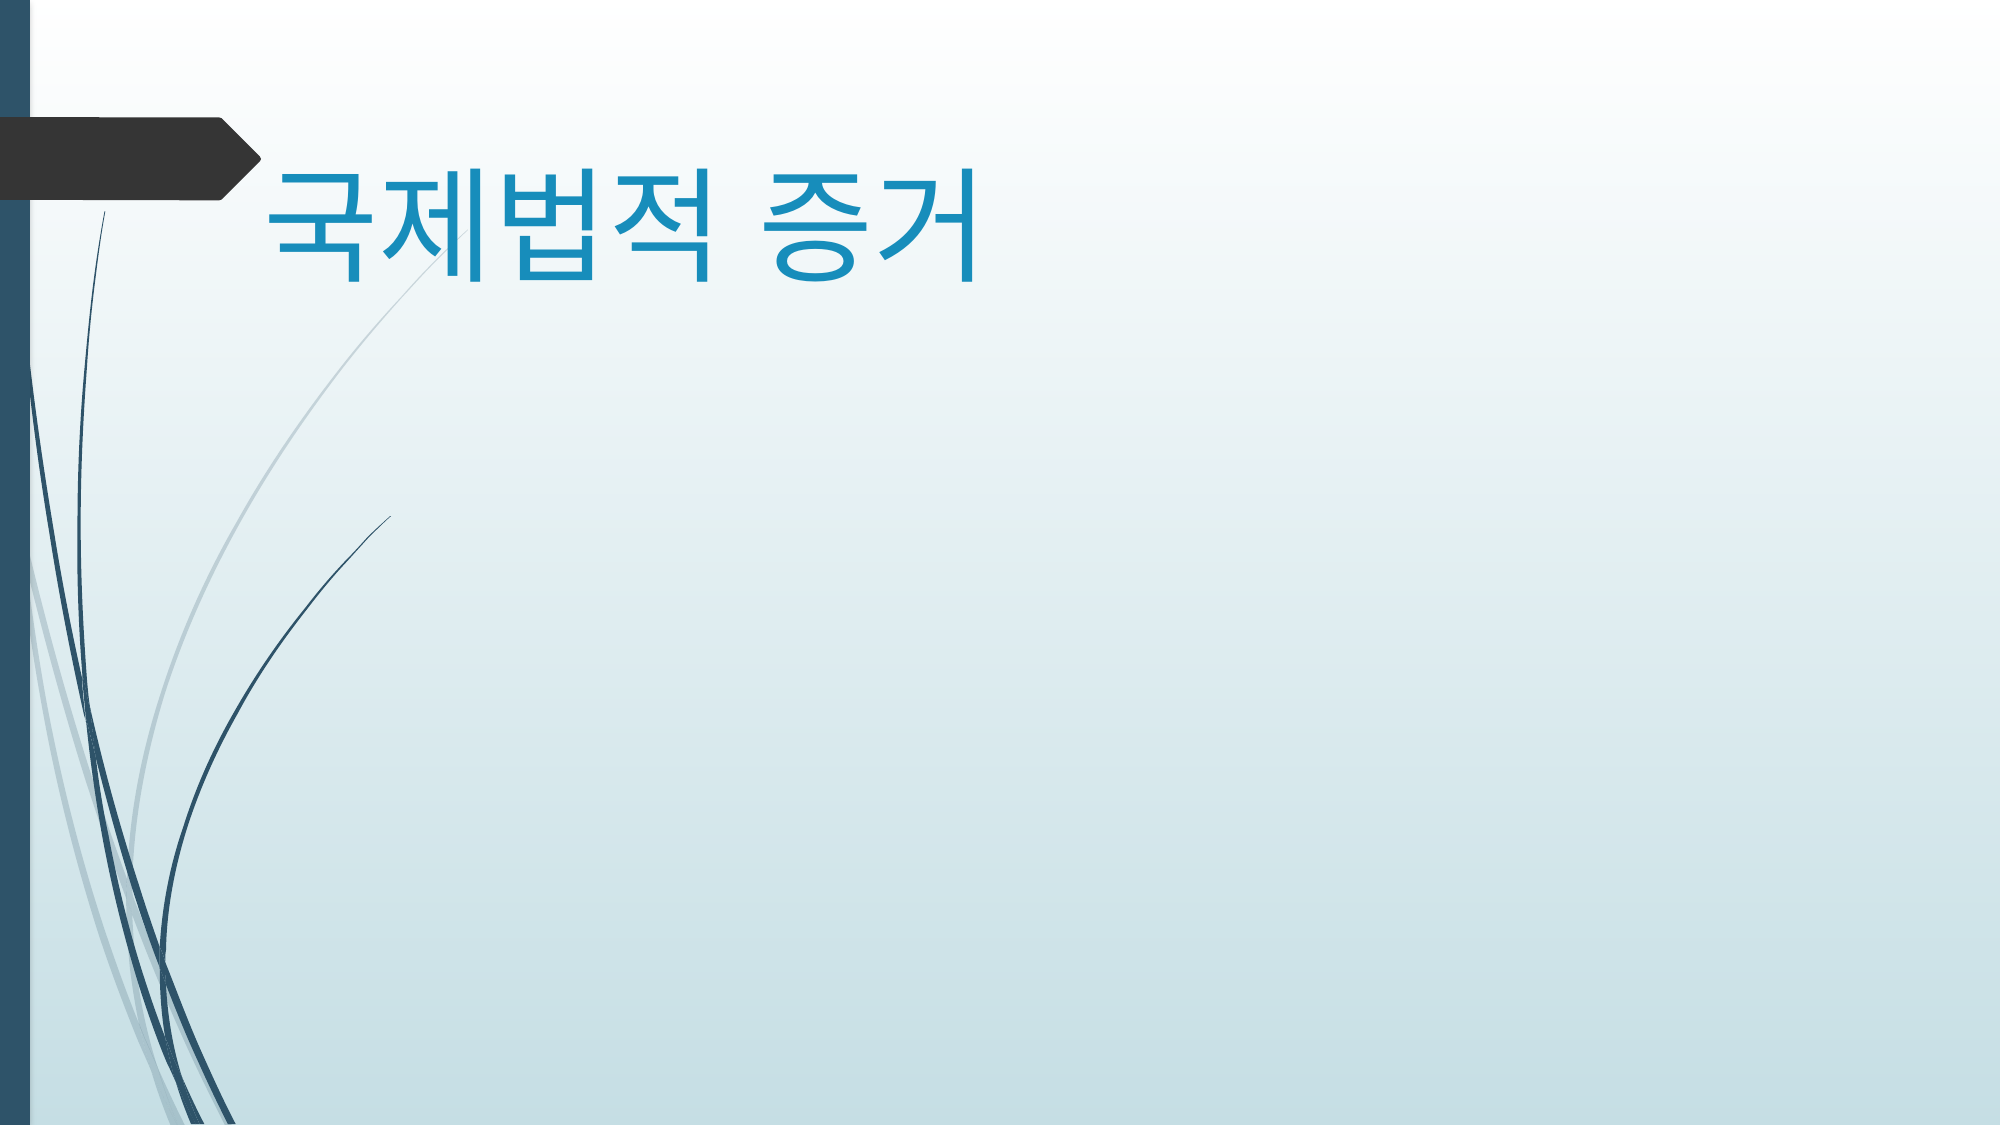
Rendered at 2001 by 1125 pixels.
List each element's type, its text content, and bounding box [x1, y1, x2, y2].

title 국제법적 증거 [248, 139, 1711, 350]
